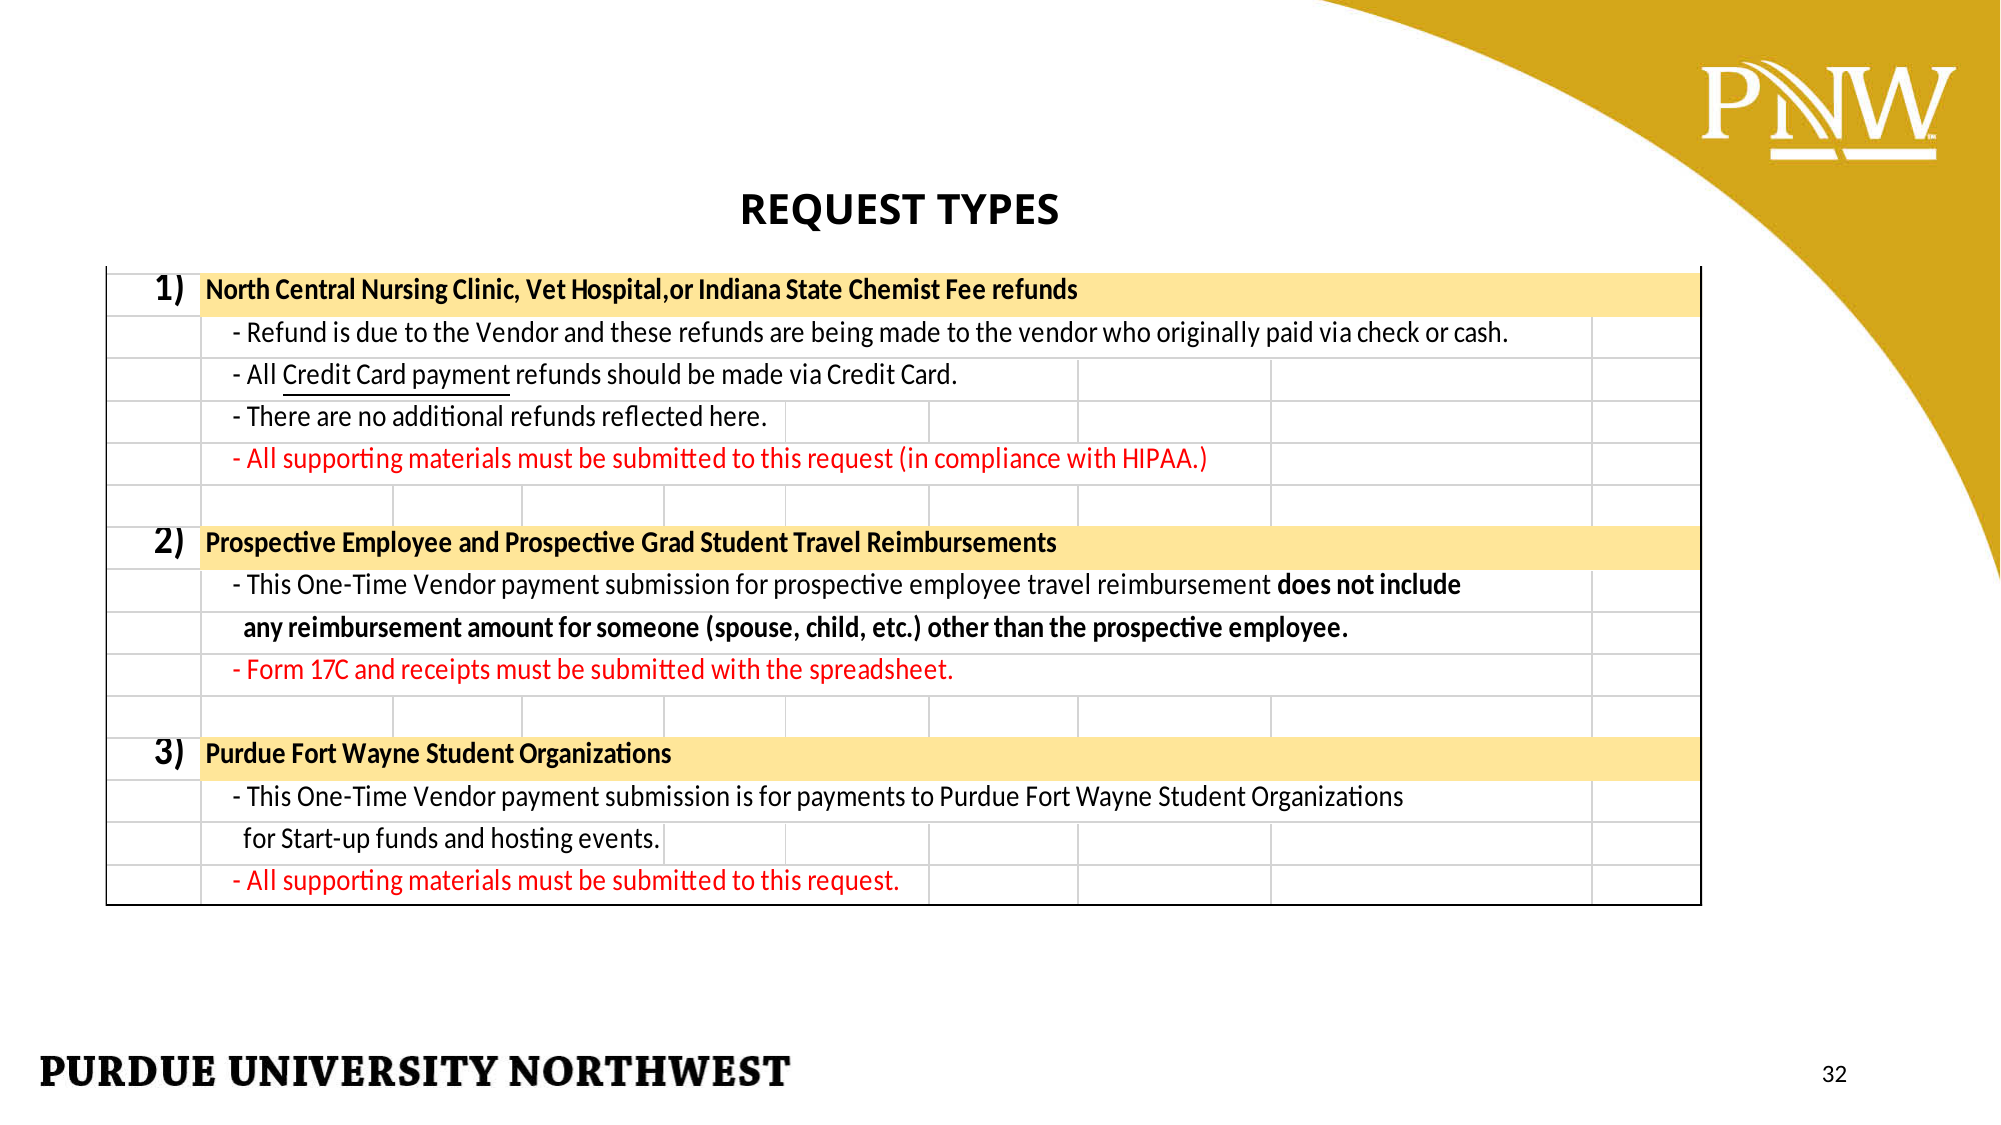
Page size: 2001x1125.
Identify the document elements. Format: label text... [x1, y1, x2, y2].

title REQUEST TYPES [246, 171, 1564, 252]
picture [0, 0, 2001, 1125]
slide_number 32 [1412, 1042, 1863, 1103]
